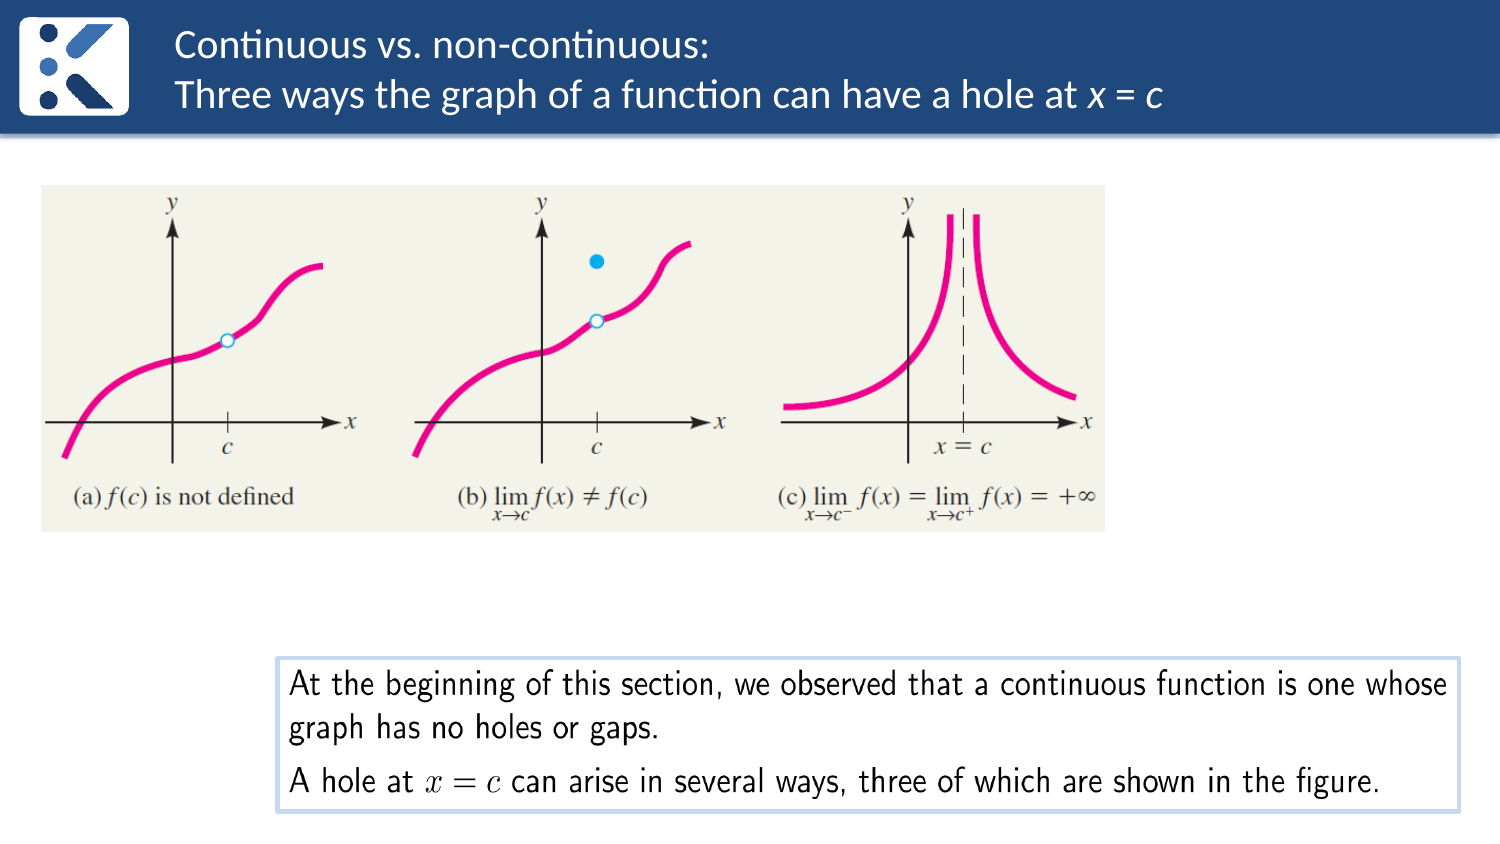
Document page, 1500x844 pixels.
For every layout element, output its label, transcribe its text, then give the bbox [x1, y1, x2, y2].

title Continuous vs. non-continuous: Three ways the graph of a function can have a hole at x = c [159, 8, 1483, 126]
text_box [275, 656, 1461, 814]
picture [289, 669, 1446, 799]
picture [27, 18, 122, 115]
picture [40, 185, 1105, 532]
